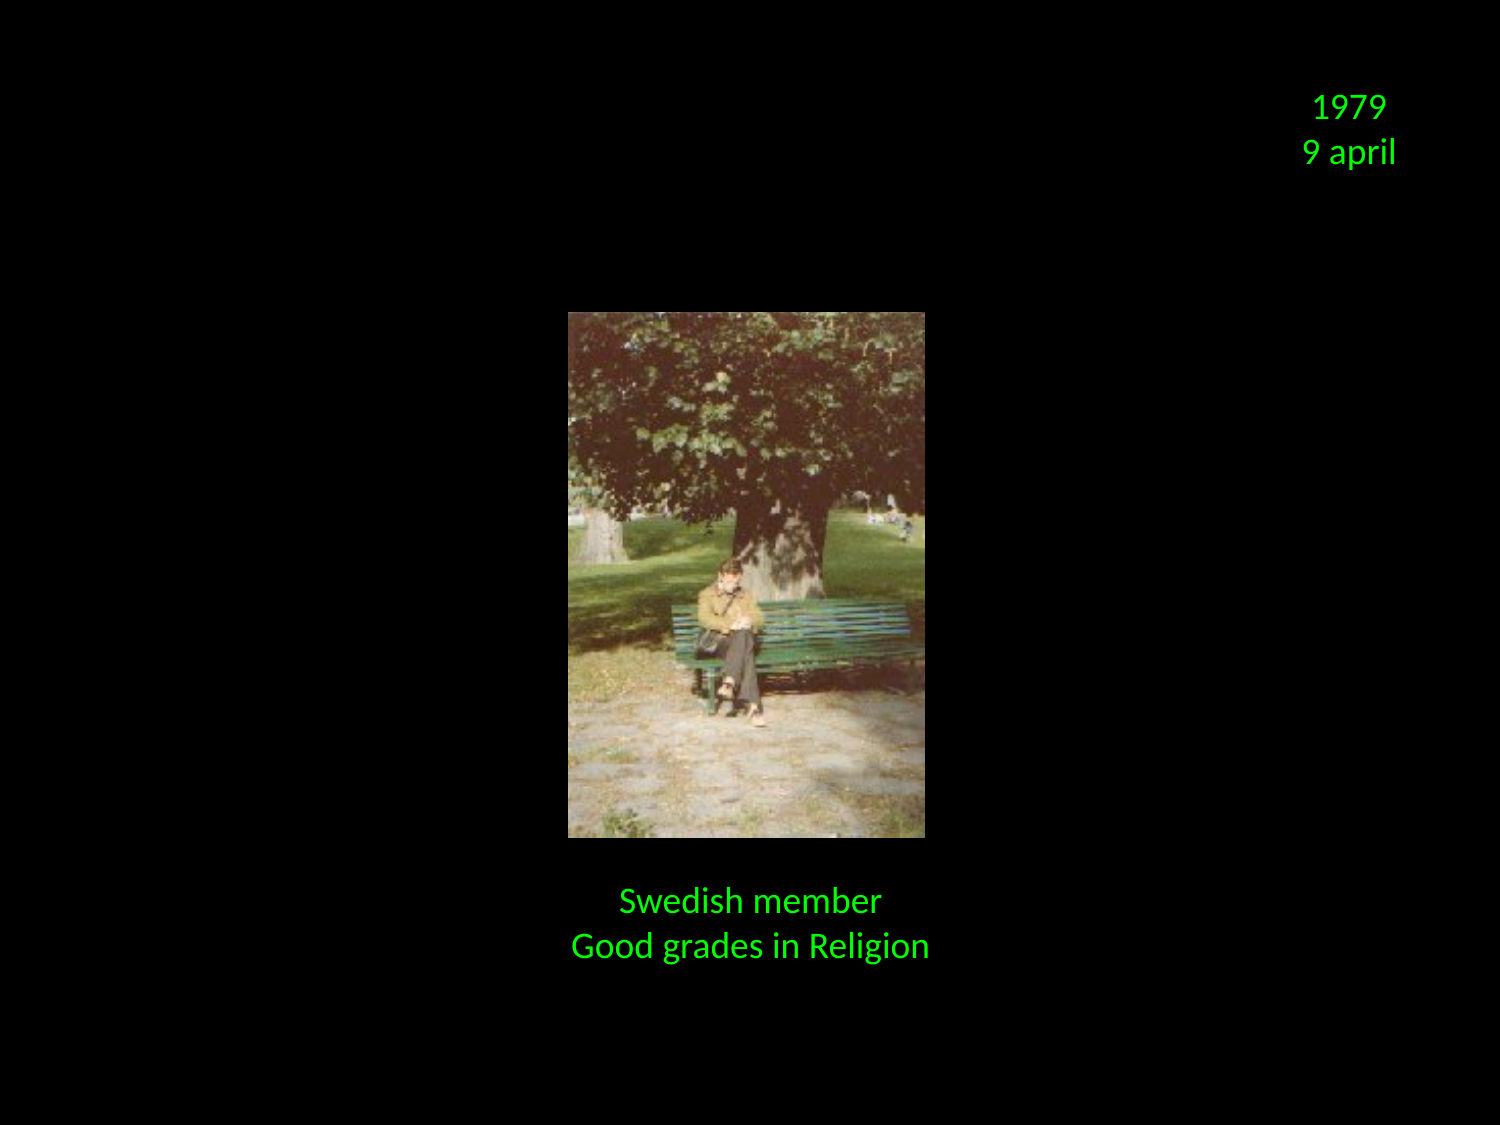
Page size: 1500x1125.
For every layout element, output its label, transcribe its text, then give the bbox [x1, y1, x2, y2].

text_box Swedish member Good grades in Religion [556, 868, 946, 974]
picture [568, 312, 926, 838]
text_box 1979 9 april [1286, 74, 1412, 180]
